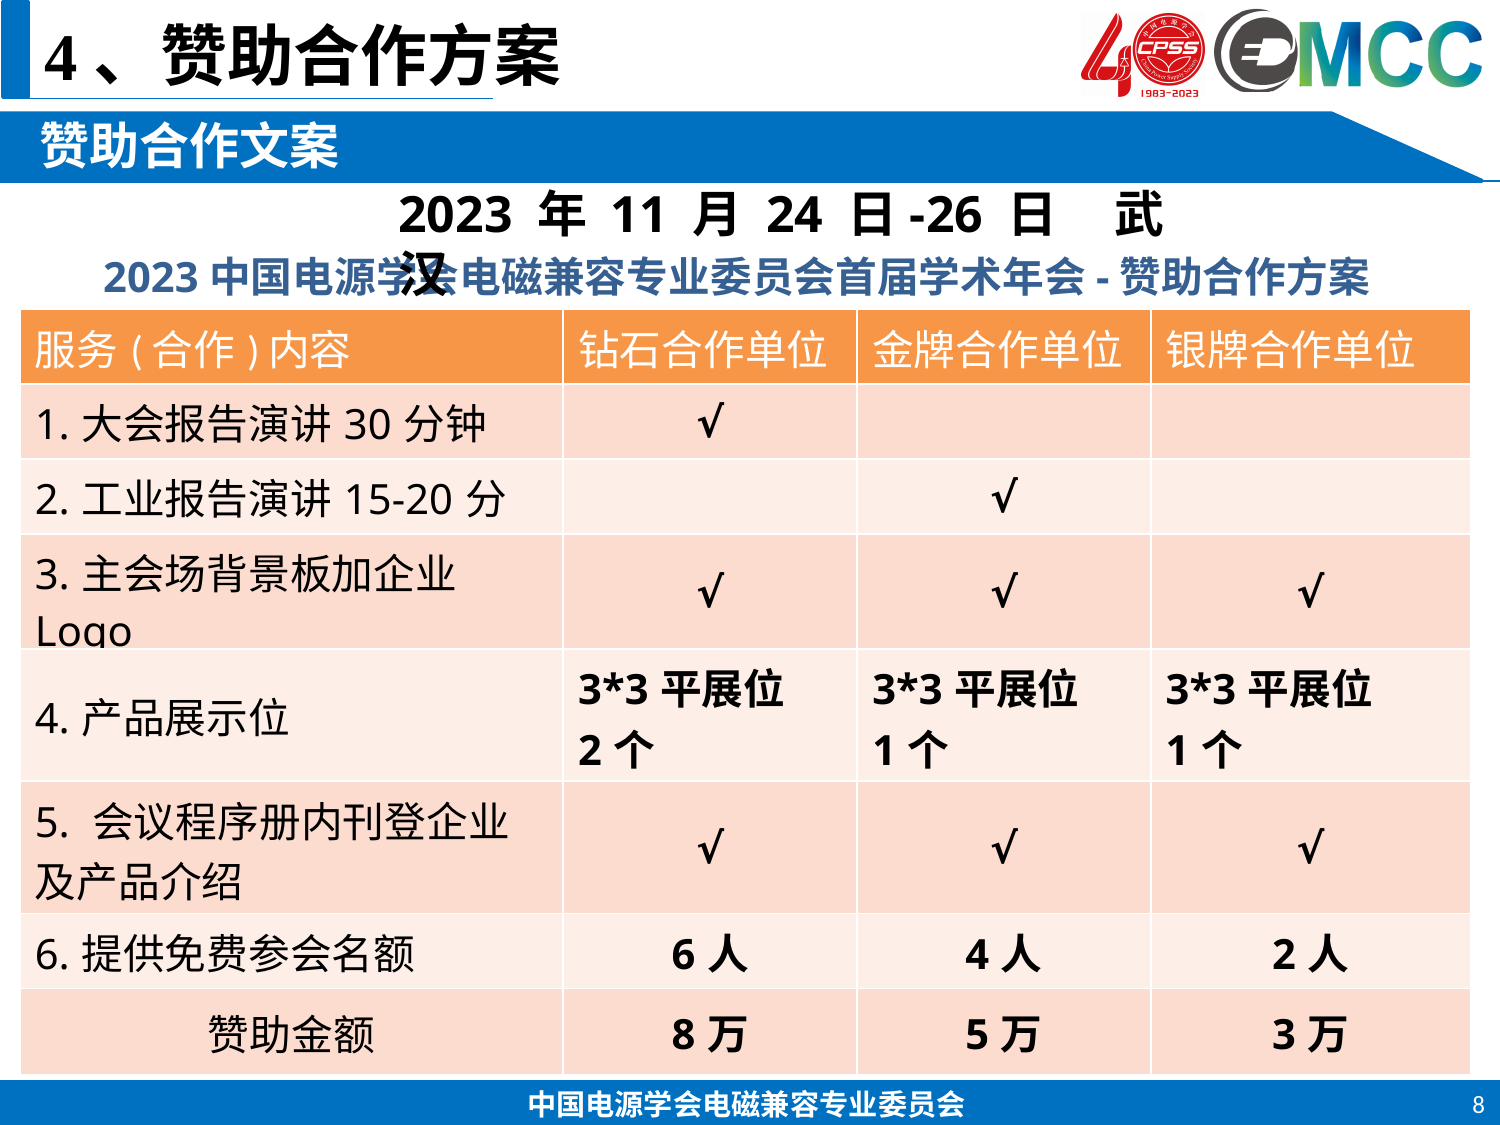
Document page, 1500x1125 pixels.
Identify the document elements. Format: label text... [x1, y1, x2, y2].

text_box 2023中国电源学会电磁兼容专业委员会首届学术年会-赞助合作方案 [1216, 243, 1388, 308]
slide_number 8 [1149, 1082, 1500, 1125]
table_header 金牌合作单位 [858, 310, 1150, 383]
table_cell 3.主会场背景板加企业Logo [21, 535, 562, 648]
table_cell 8万 [564, 989, 856, 1074]
table_cell √ [564, 782, 856, 913]
table_cell 5. 会议程序册内刊登企业及产品介绍 [21, 782, 562, 913]
table_header 钻石合作单位 [564, 310, 856, 383]
table_cell 3*3平展位 2个 [564, 650, 856, 780]
table_cell 2人 [1152, 914, 1470, 988]
table_cell [858, 385, 1150, 458]
table_cell 6人 [564, 914, 856, 988]
table_cell √ [858, 782, 1150, 913]
table_cell √ [858, 535, 1150, 648]
table_cell √ [564, 385, 856, 458]
text_box 2023 年 11 月 24 日-26 日 武汉 [383, 175, 1216, 308]
table_cell √ [1152, 782, 1470, 913]
table_cell √ [564, 535, 856, 648]
picture [1081, 12, 1205, 97]
table_cell 3*3平展位 1个 [858, 650, 1150, 780]
text_box 2023中国电源学会电磁兼容专业委员会首届学术年会-赞助合作方案 [88, 243, 383, 308]
table_header 银牌合作单位 [1152, 310, 1470, 383]
table_cell 5万 [858, 989, 1150, 1074]
table_cell √ [1152, 535, 1470, 648]
text_box 赞助合作文案 [24, 107, 1059, 183]
table_cell [1152, 460, 1470, 533]
table_cell 3*3平展位 1个 [1152, 650, 1470, 780]
text_box 4、赞助合作方案 [29, 6, 762, 101]
table_cell 2.工业报告演讲15-20分钟 [21, 460, 562, 533]
table_cell [564, 460, 856, 533]
table_header 服务(合作)内容 [21, 310, 562, 383]
table_cell √ [858, 460, 1150, 533]
table_cell 4.产品展示位 [21, 650, 562, 780]
table_cell 6.提供免费参会名额 [21, 914, 562, 988]
table_cell 4人 [858, 914, 1150, 988]
table_cell 3万 [1152, 989, 1470, 1074]
table_cell [1152, 385, 1470, 458]
picture [1214, 7, 1482, 92]
table_cell 1.大会报告演讲30分钟 [21, 385, 562, 458]
table_cell 赞助金额 [21, 989, 562, 1074]
